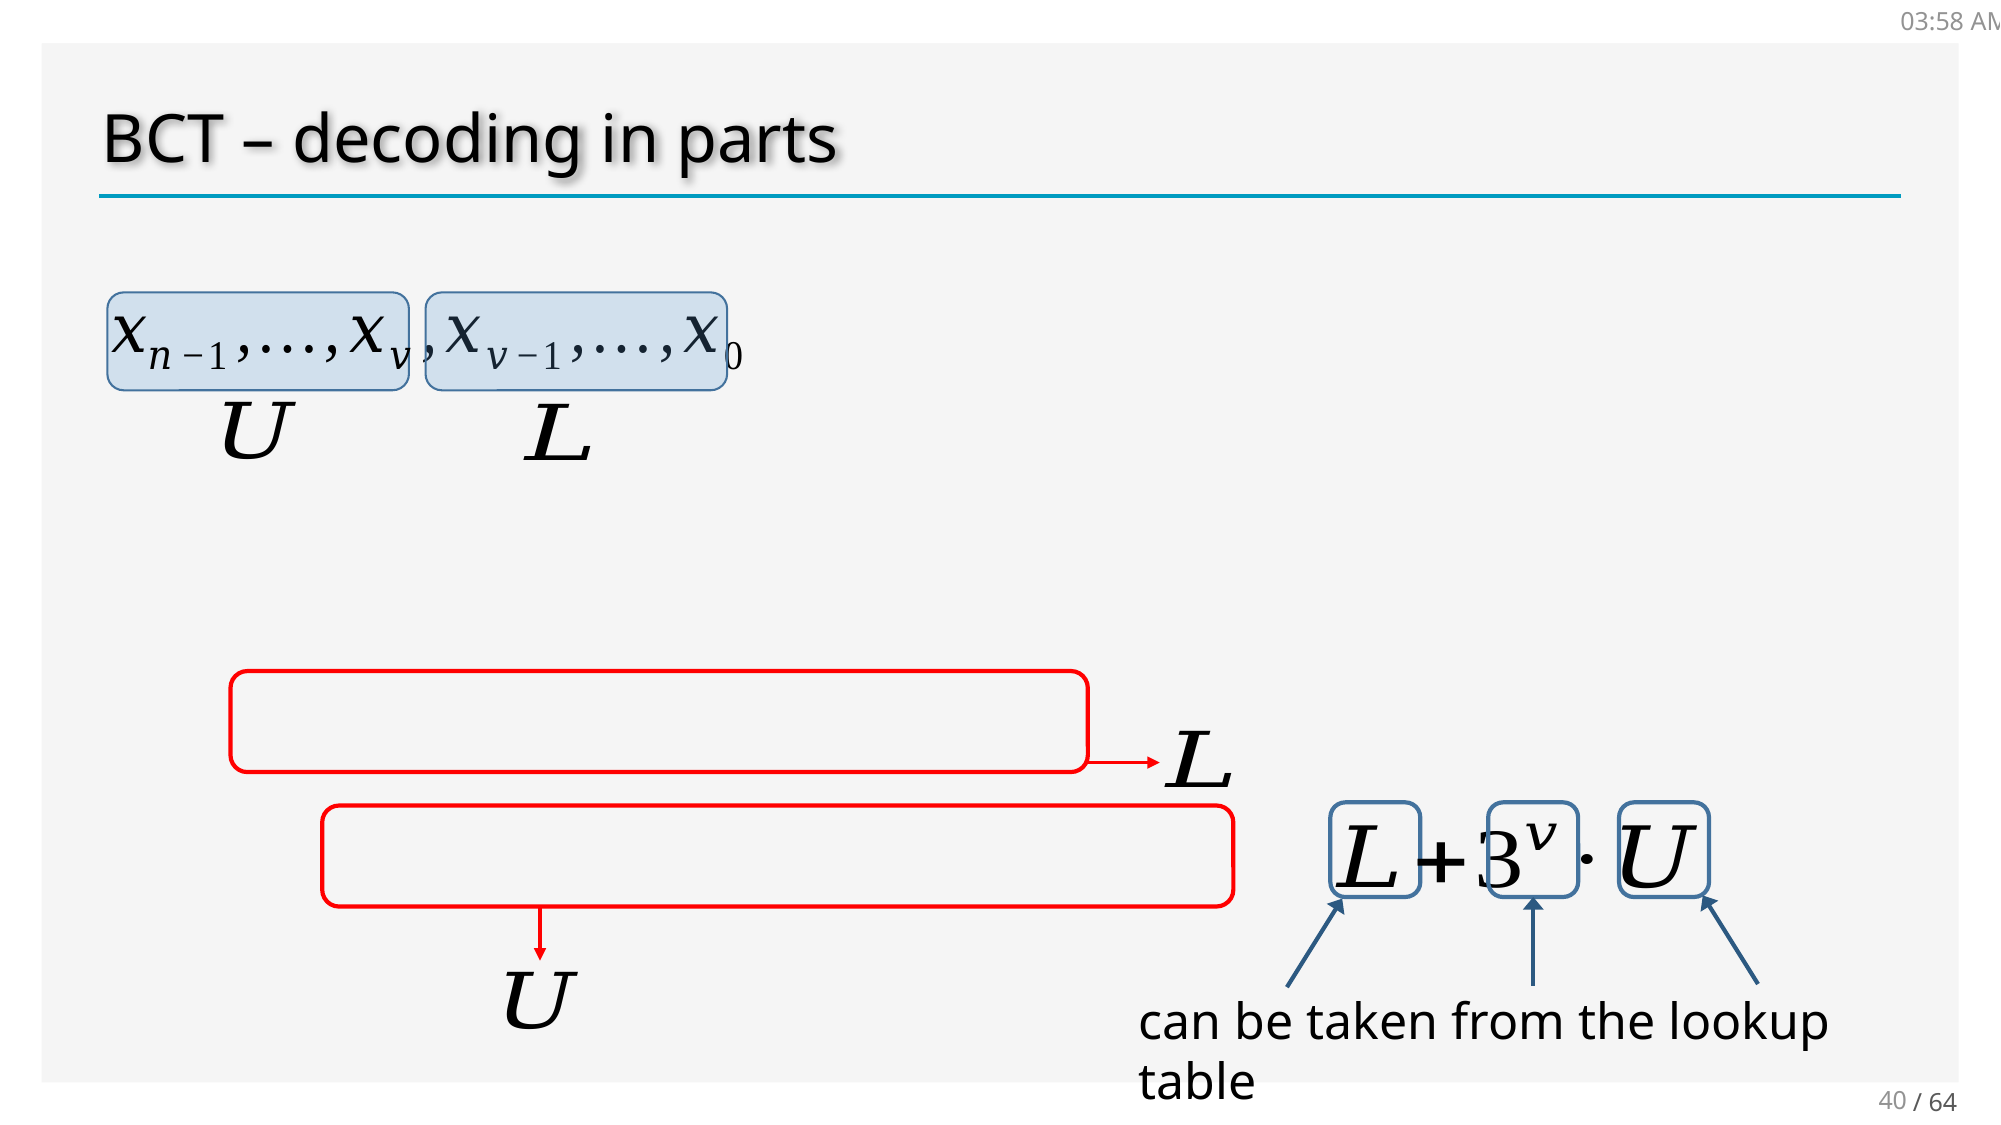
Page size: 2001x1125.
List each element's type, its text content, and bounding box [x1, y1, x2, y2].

text_box can be taken from the lookup table [1123, 982, 1931, 1117]
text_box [1331, 802, 1710, 909]
text_box [321, 804, 1235, 908]
text_box BCT – decoding in parts [86, 70, 1739, 202]
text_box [107, 292, 744, 479]
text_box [1286, 898, 1343, 988]
text_box [229, 670, 1089, 774]
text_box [1702, 895, 1758, 985]
slide_number 40 [1384, 1071, 1922, 1125]
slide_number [1885, 0, 2000, 53]
